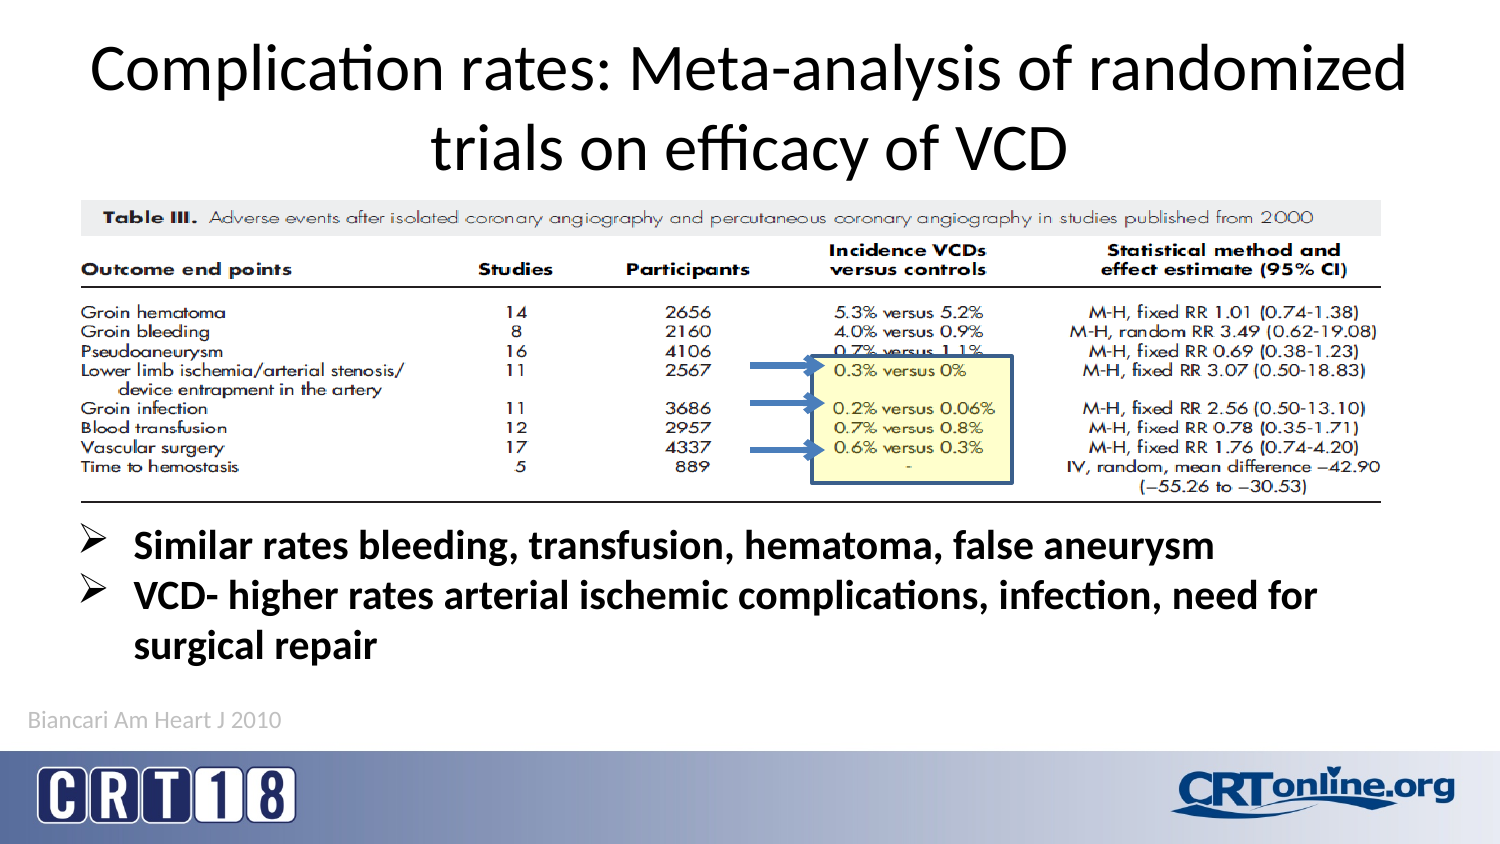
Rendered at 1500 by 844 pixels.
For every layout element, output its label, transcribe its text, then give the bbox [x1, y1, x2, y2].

text_box [49, 618, 863, 680]
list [62, 187, 1413, 534]
text_box Biancari Am Heart J 2010 [12, 696, 913, 741]
picture [0, 0, 1500, 844]
text_box Similar rates bleeding, transfusion, hematoma, false aneurysm VCD- higher rates arterial ischemic complications, infection, need for surgical repair [62, 540, 1413, 676]
title Complication rates: Meta-analysis of randomized trials on efficacy of VCD [75, 33, 1425, 175]
